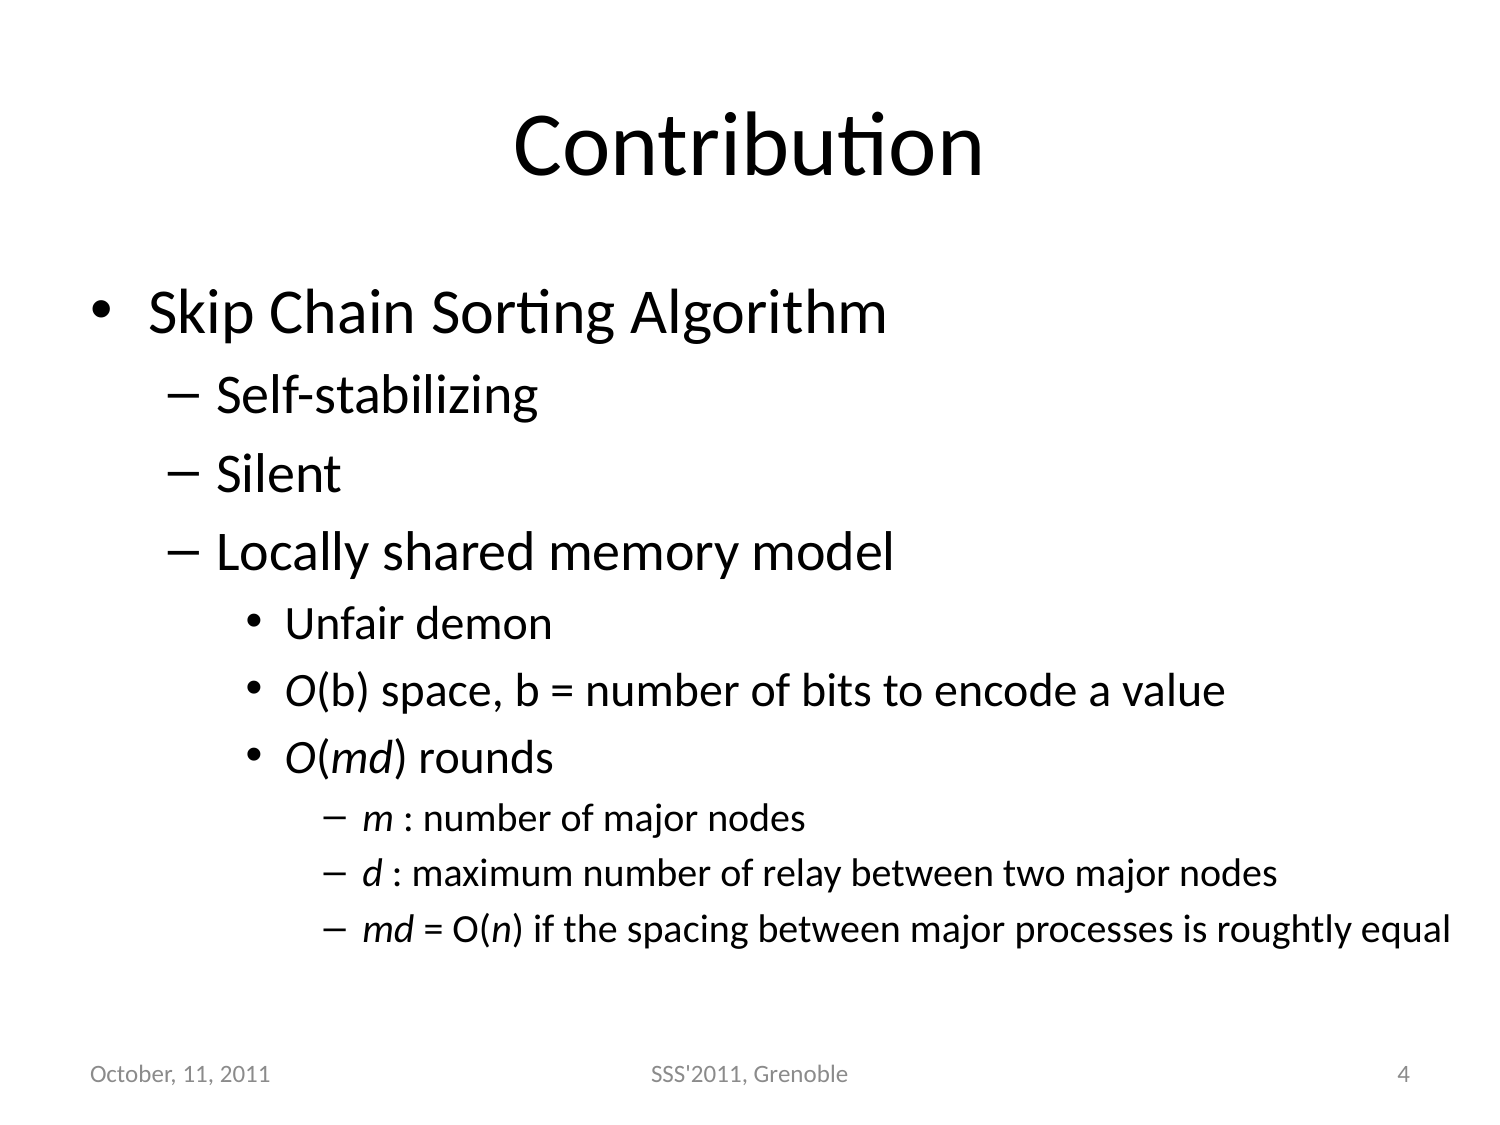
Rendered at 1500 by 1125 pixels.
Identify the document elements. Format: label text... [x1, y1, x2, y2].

footer SSS'2011, Grenoble [512, 1042, 988, 1103]
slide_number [75, 1042, 425, 1103]
title Contribution [75, 45, 1425, 233]
list Skip Chain Sorting Algorithm Self-stabilizing Silent Locally shared memory model Unfair demon O(b) space, b = number of bits to encode a value O(md) rounds m : number of major nodes d : maximum number of relay between two major nodes md = O(n) if the spacing between major processes is roughtly equal [75, 262, 1475, 1005]
slide_number 4 [1074, 1042, 1425, 1103]
